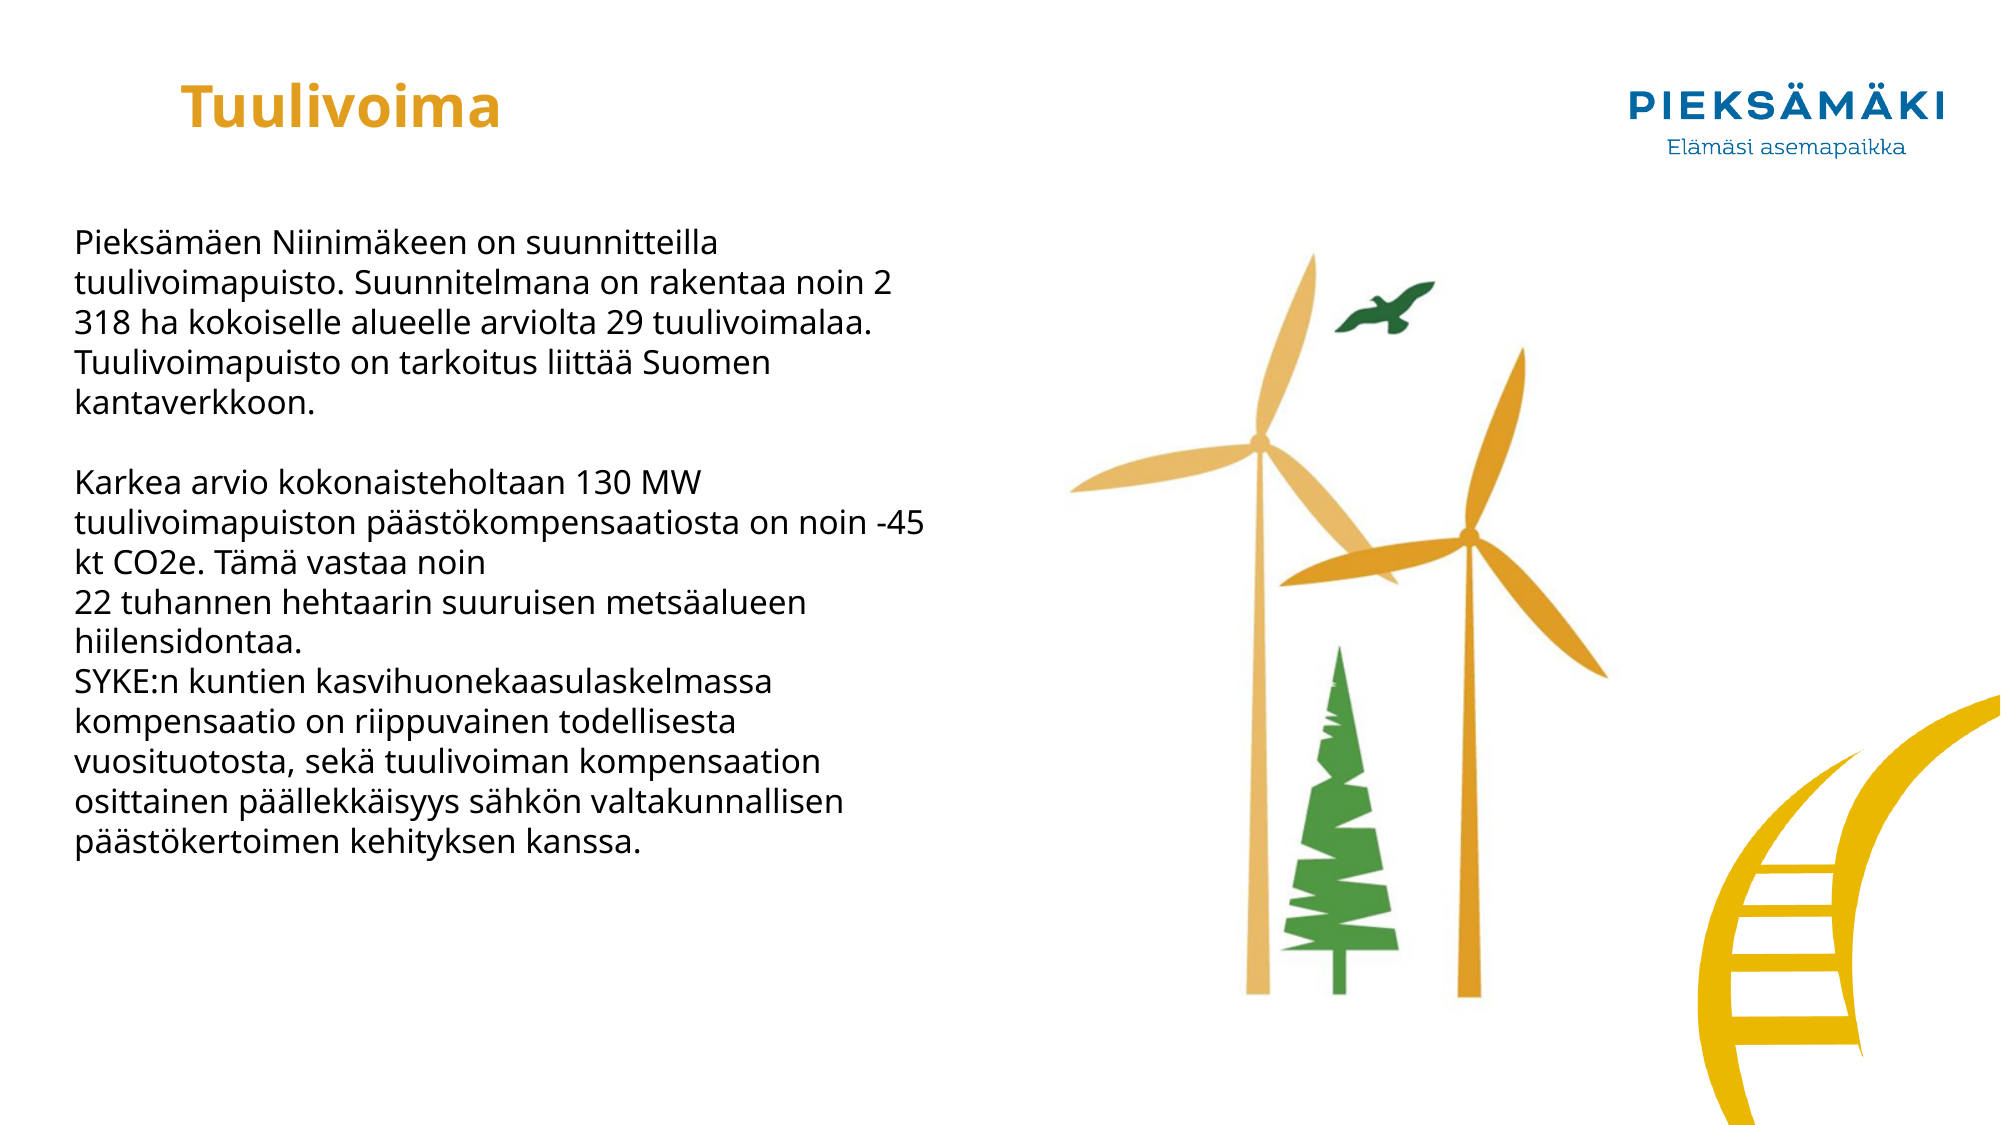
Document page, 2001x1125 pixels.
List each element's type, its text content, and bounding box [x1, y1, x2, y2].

text_box Tuulivoima [0, 0, 1725, 218]
picture [1024, 202, 2001, 1125]
picture [1725, 20, 1980, 214]
list Pieksämäen Niinimäkeen on suunnitteilla tuulivoimapuisto. Suunnitelmana on rakentaa noin 2 318 ha kokoiselle alueelle arviolta 29 tuulivoimalaa. Tuulivoimapuisto on tarkoitus liittää Suomen kantaverkkoon. Karkea arvio kokonaisteholtaan 130 MW tuulivoimapuiston päästökompensaatiosta on noin -45 kt CO2e. Tämä vastaa noin 22 tuhannen hehtaarin suuruisen metsäalueen hiilensidontaa. SYKE:n kuntien kasvihuonekaasulaskelmassa kompensaatio on riippuvainen todellisesta vuosituotosta, sekä tuulivoiman kompensaation osittainen päällekkäisyys sähkön valtakunnallisen päästökertoimen kehityksen kanssa. [59, 218, 950, 928]
